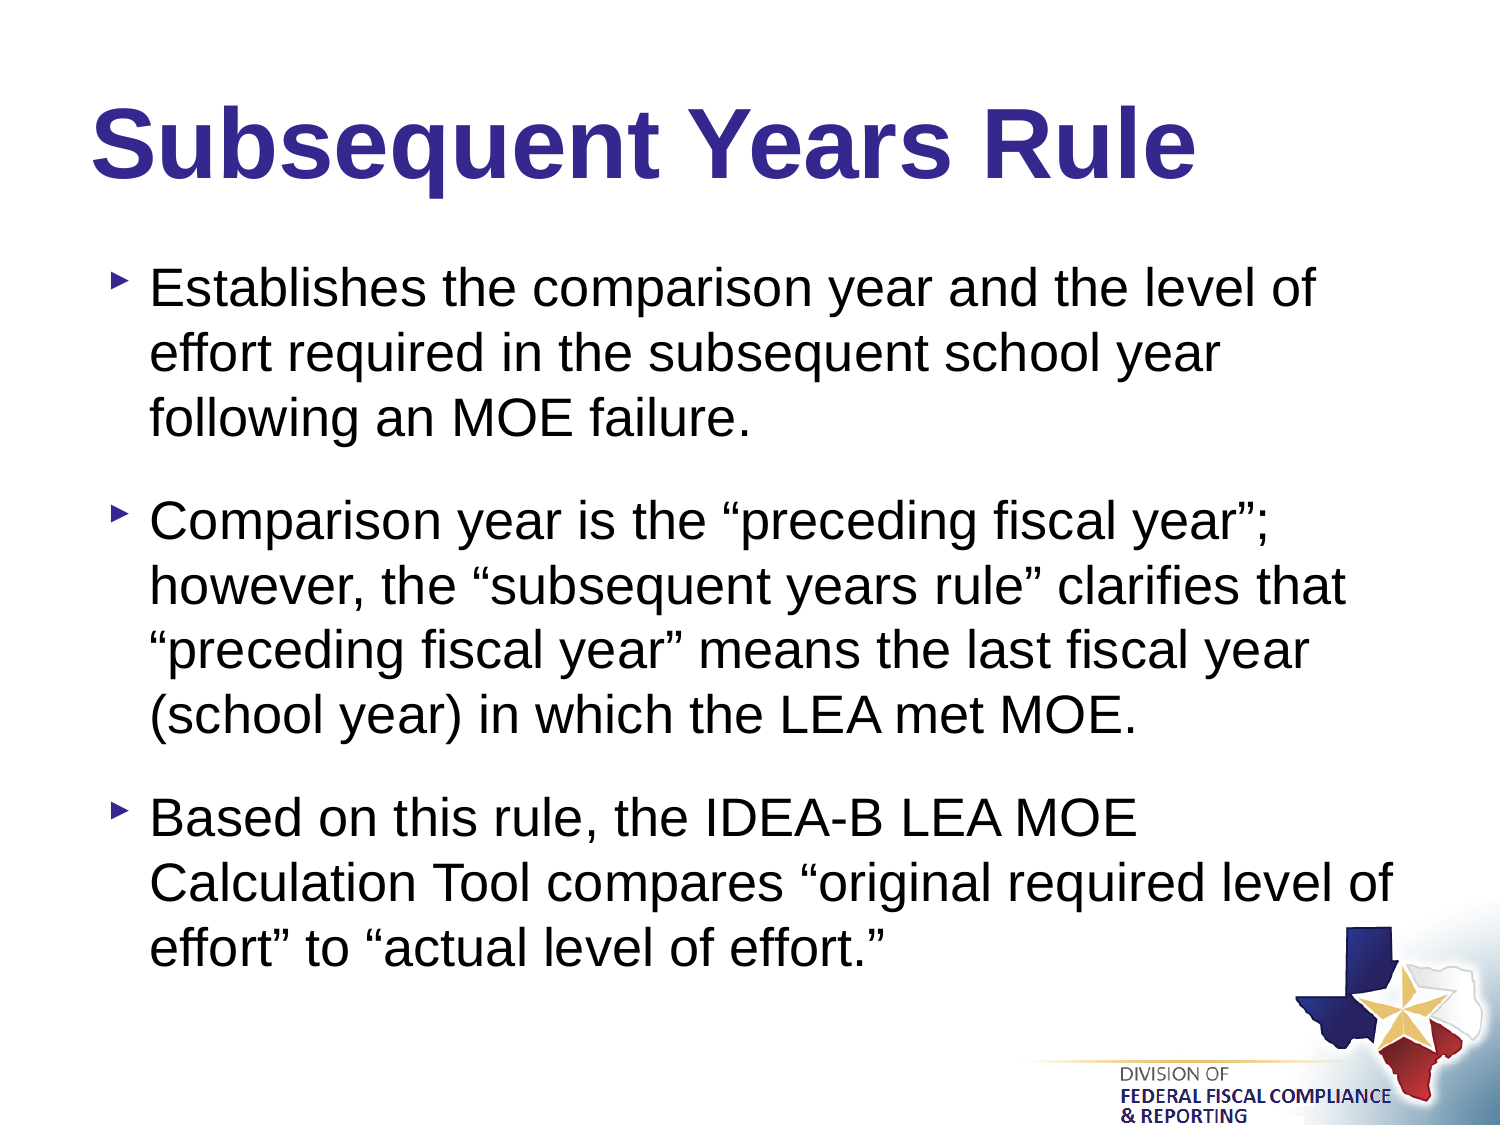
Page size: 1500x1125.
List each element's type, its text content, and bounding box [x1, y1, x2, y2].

picture [1012, 902, 1500, 1125]
title Subsequent Years Rule [75, 45, 1425, 233]
list Establishes the comparison year and the level of effort required in the subsequent school year following an MOE failure. Comparison year is the “preceding fiscal year”; however, the “subsequent years rule” clarifies that “preceding fiscal year” means the last fiscal year (school year) in which the LEA met MOE. Based on this rule, the IDEA-B LEA MOE Calculation Tool compares “original required level of effort” to “actual level of effort.” [74, 244, 1426, 1071]
